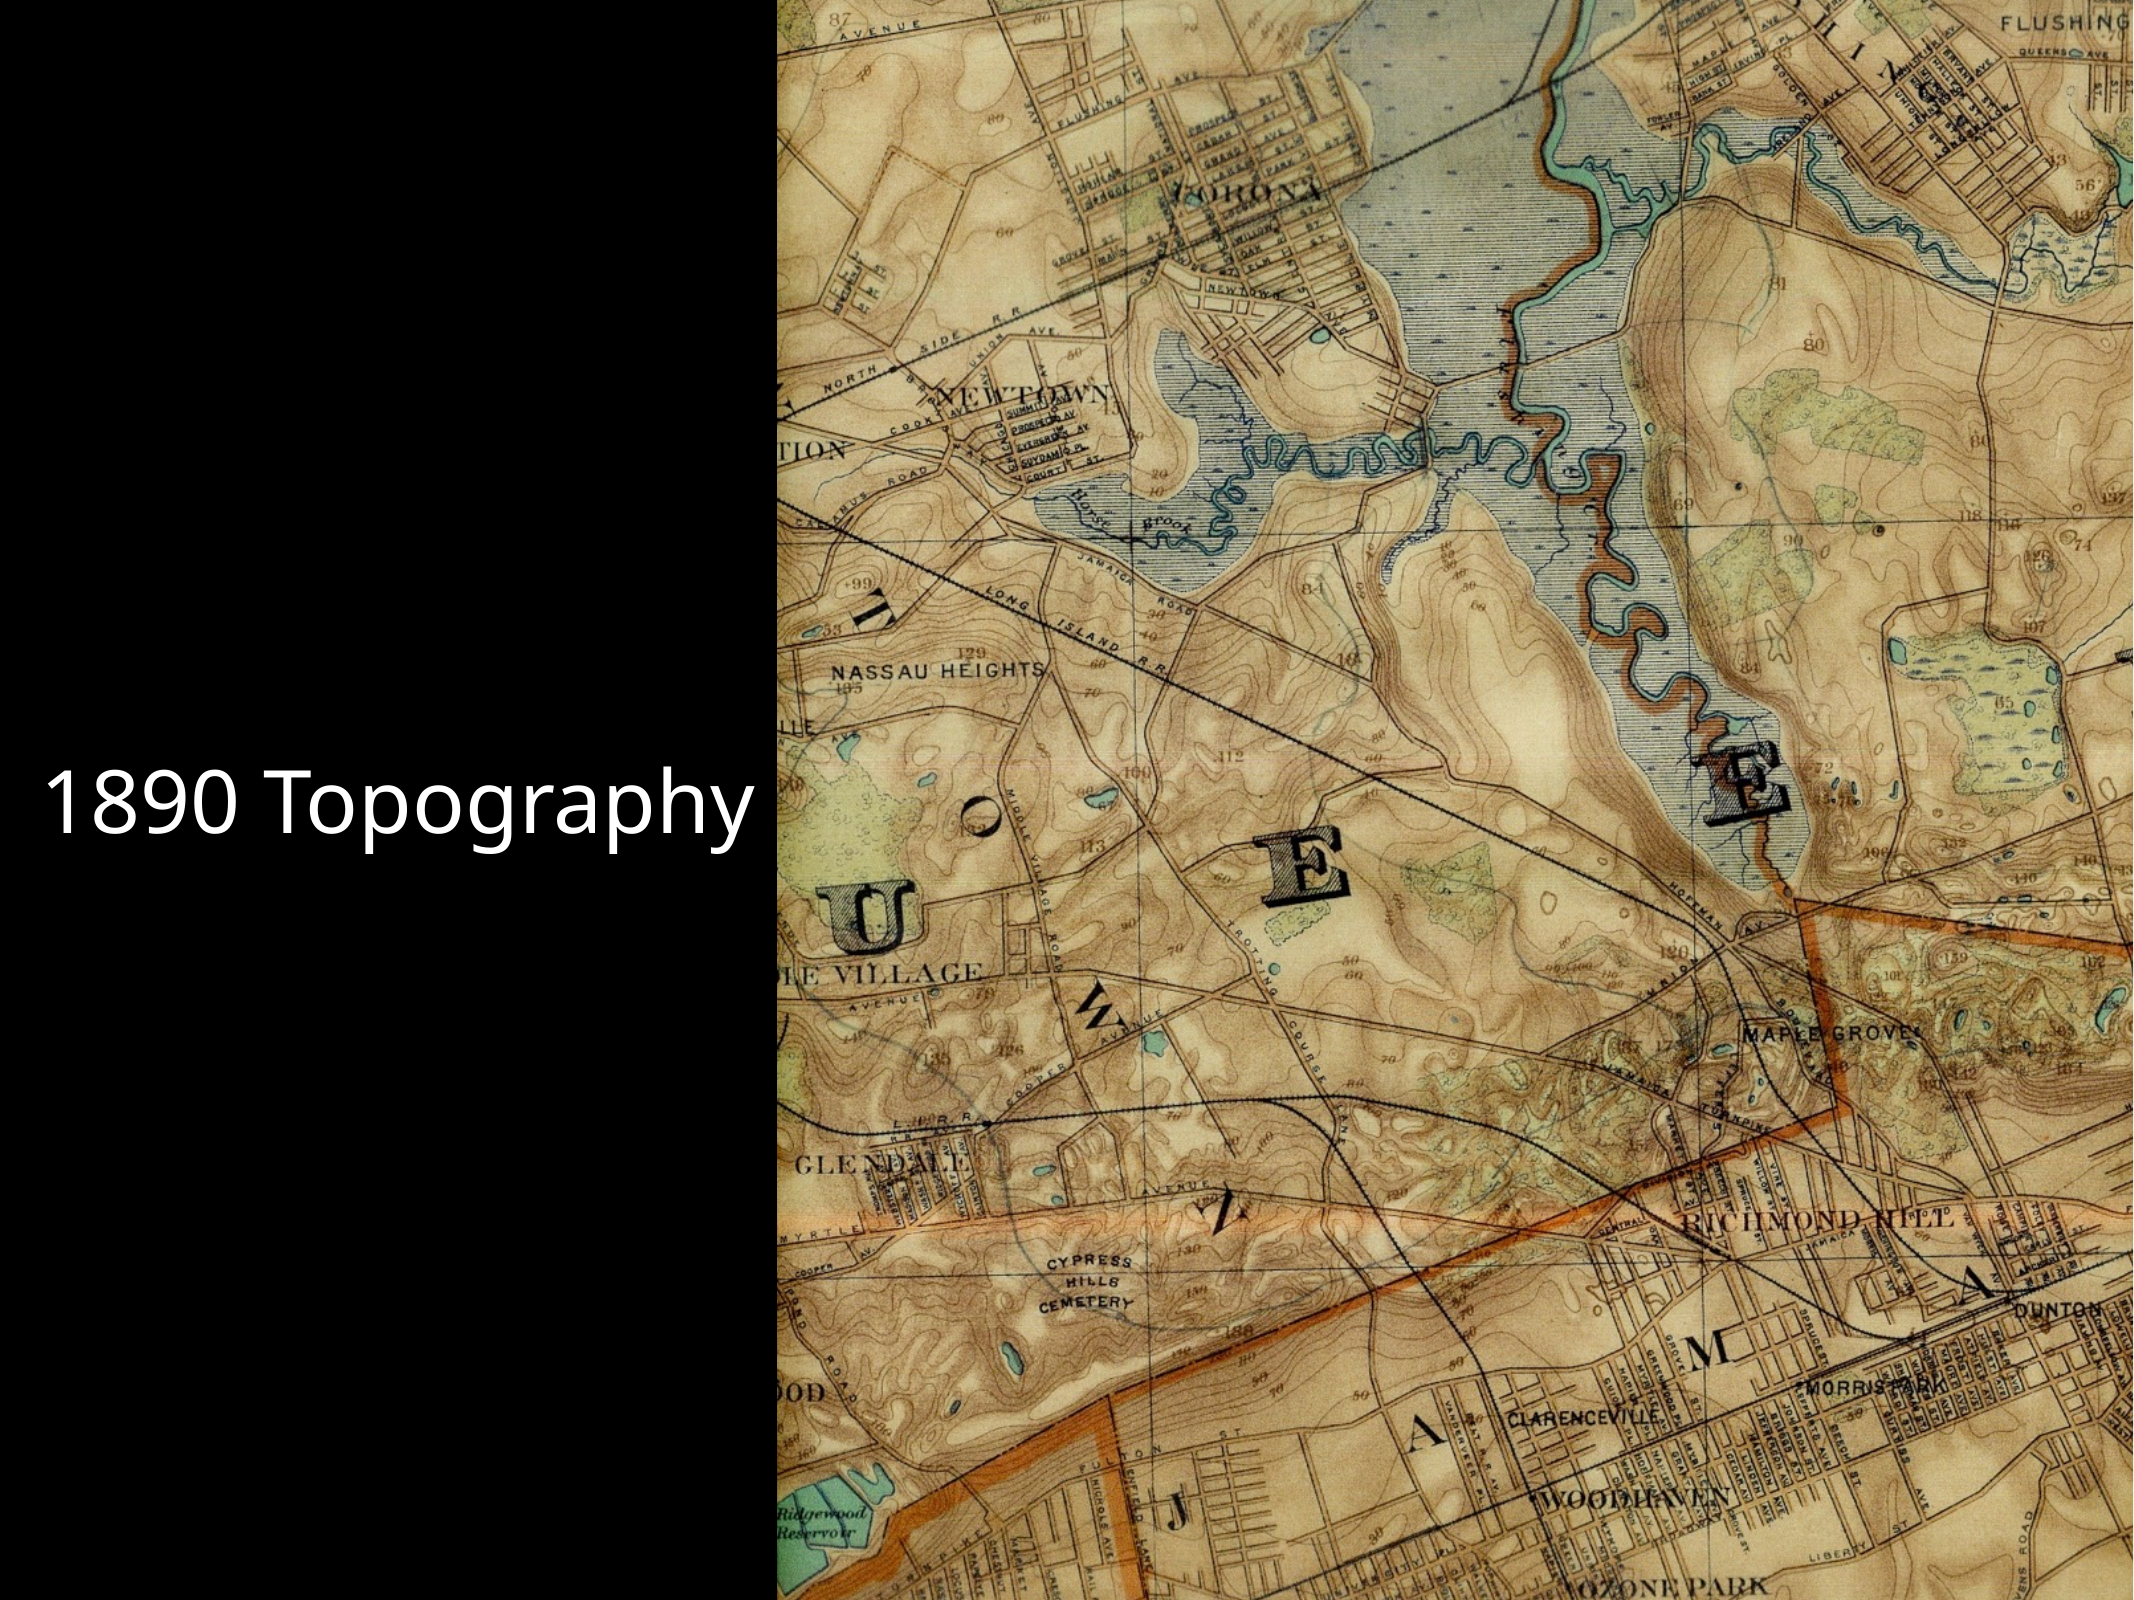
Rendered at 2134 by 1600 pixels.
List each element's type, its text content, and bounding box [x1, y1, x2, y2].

picture [776, 0, 2134, 1600]
text_box 1890 Topography [0, 738, 776, 860]
